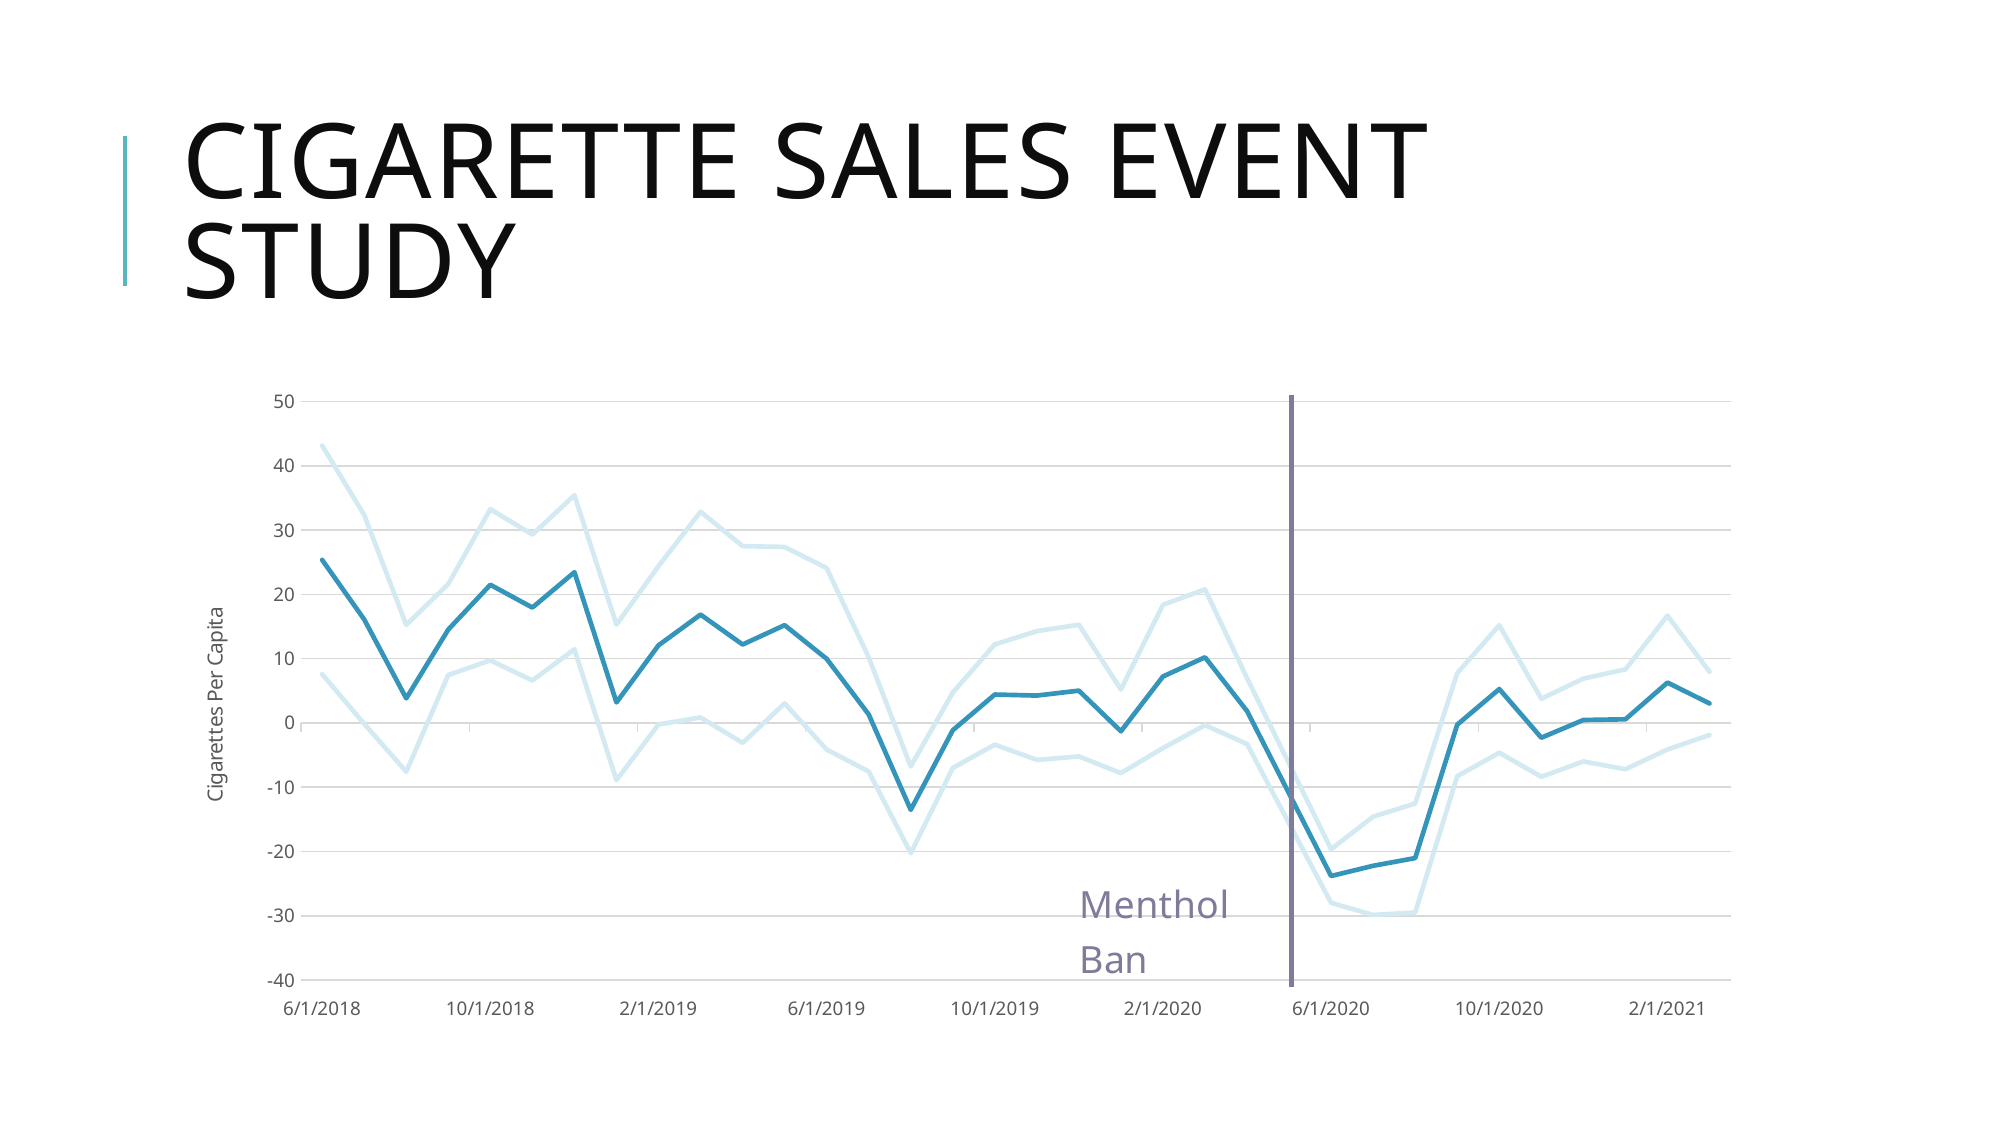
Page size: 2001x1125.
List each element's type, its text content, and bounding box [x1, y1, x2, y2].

chart [167, 374, 1763, 1036]
title Cigarette Sales Event Study [168, 96, 1763, 342]
